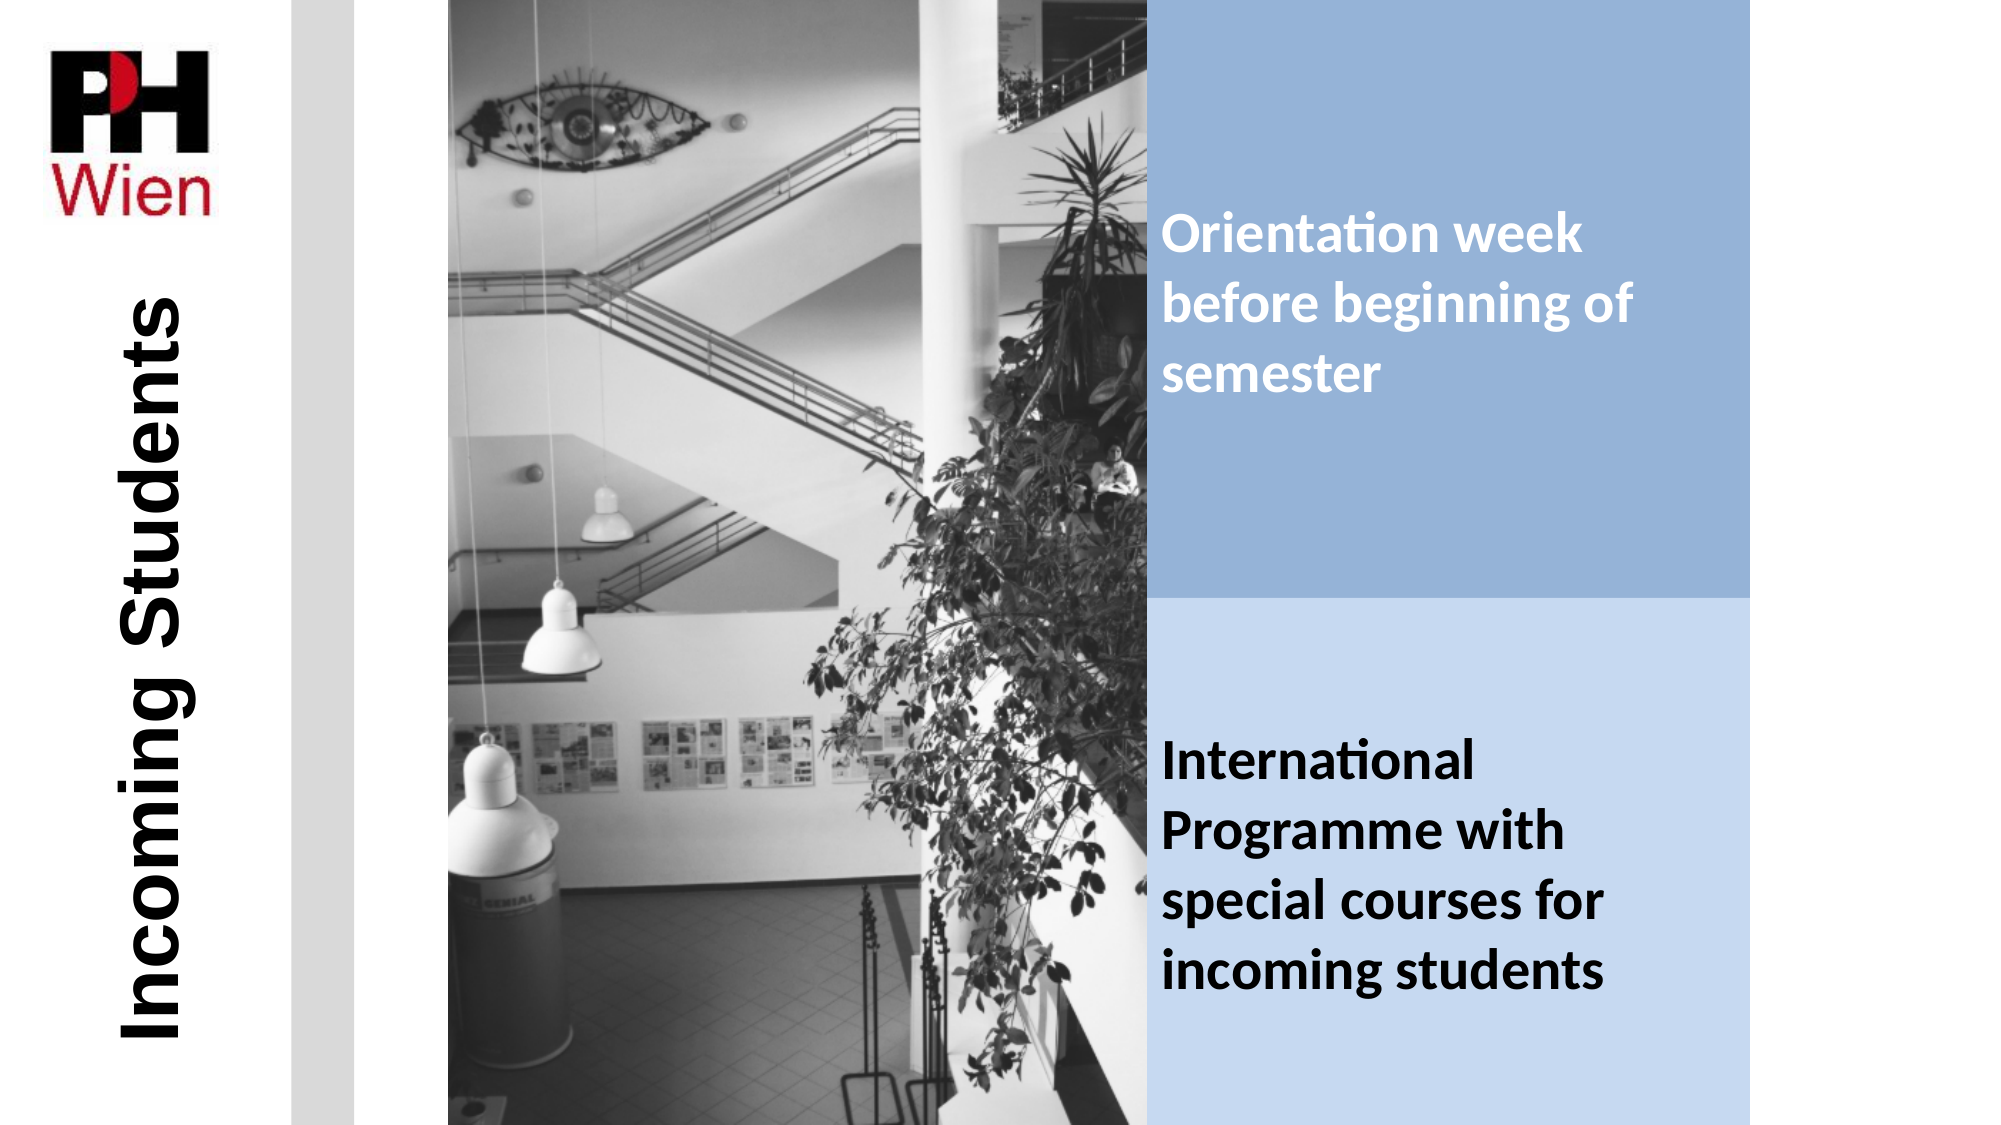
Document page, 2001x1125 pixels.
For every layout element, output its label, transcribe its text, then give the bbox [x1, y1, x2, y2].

picture [43, 42, 219, 225]
text_box International Programme with special courses for incoming students [1152, 596, 1752, 1125]
text_box Incoming Students [43, 243, 261, 1059]
picture [448, 0, 1147, 1125]
text_box Orientation week before beginning of semester [1149, 0, 1752, 596]
